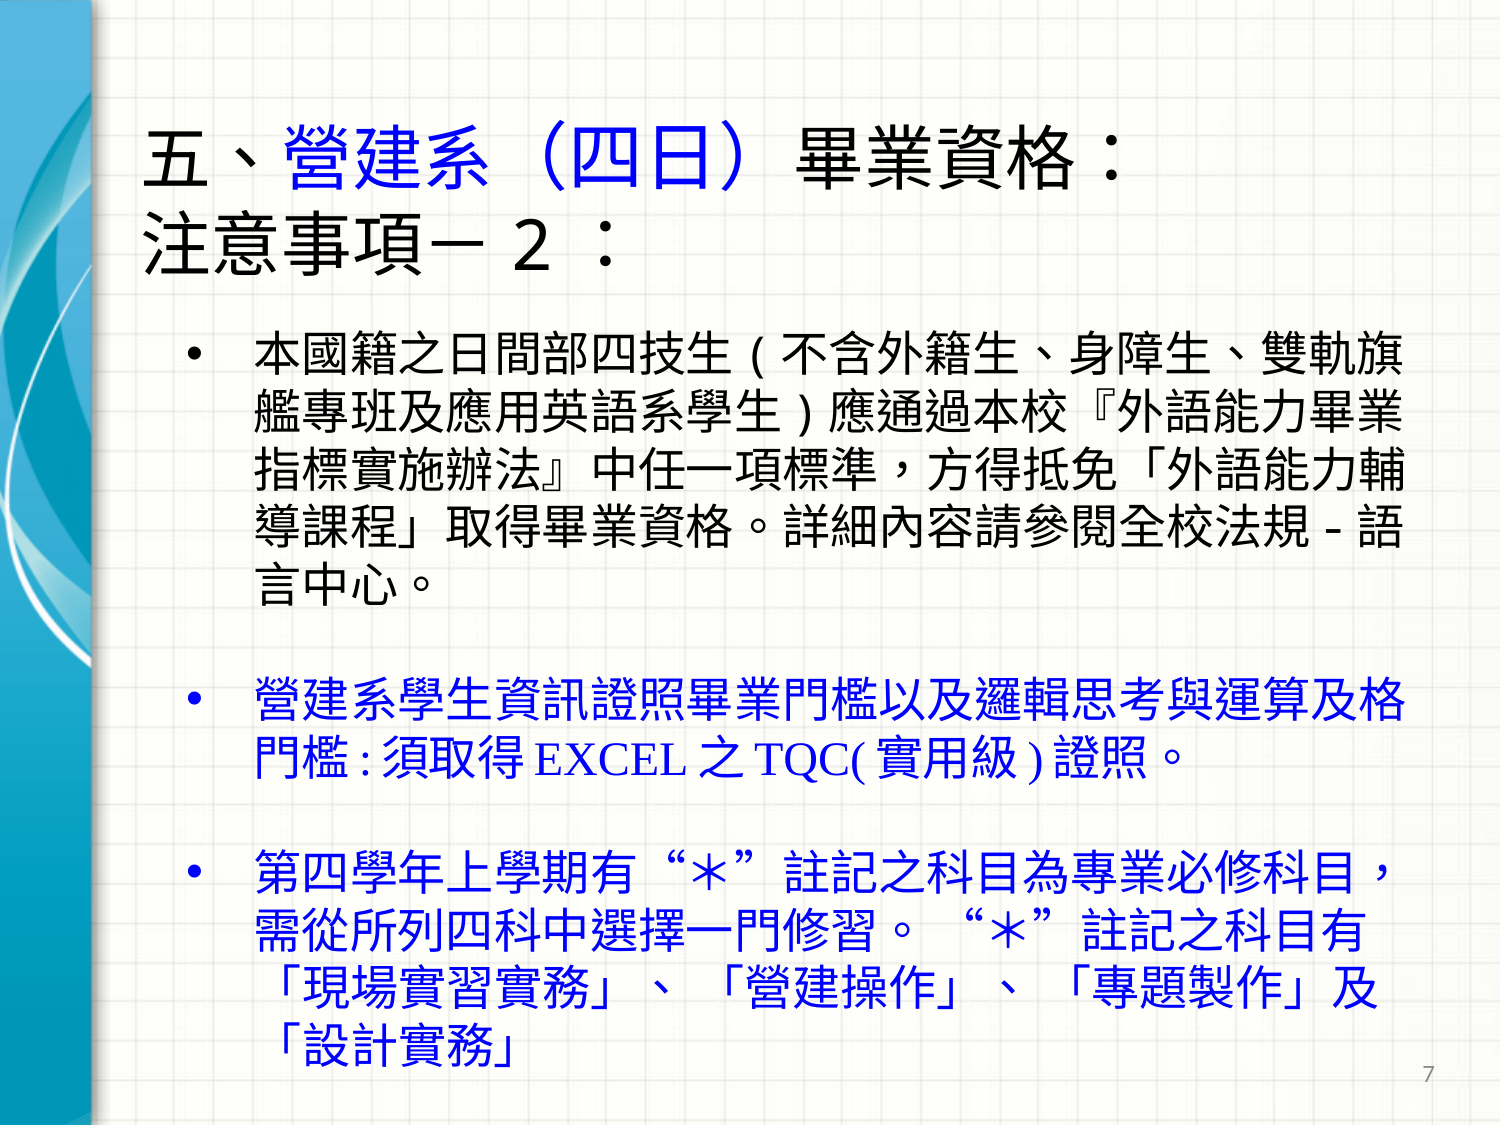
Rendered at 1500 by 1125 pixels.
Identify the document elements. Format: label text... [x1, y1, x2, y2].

text_box [135, 267, 1435, 1012]
title 五、營建系（四日）畢業資格： 注意事項－2： [125, 103, 1450, 291]
picture [0, 0, 1500, 1125]
slide_number 7 [1100, 1042, 1450, 1103]
text_box 本國籍之日間部四技生(不含外籍生、身障生、雙軌旗艦專班及應用英語系學生)應通過本校『外語能力畢業指標實施辦法』中任一項標準，方得抵免「外語能力輔導課程」取得畢業資格。詳細內容請參閱全校法規-語言中心。 營建系學生資訊證照畢業門檻以及邏輯思考與運算及格門檻:須取得EXCEL之TQC(實用級)證照。 第四學年上學期有“＊”註記之科目為專業必修科目，需從所列四科中選擇一門修習。 “＊”註記之科目有「現場實習實務」、 「營建操作」、 「專題製作」及「設計實務」 [171, 314, 1435, 1083]
